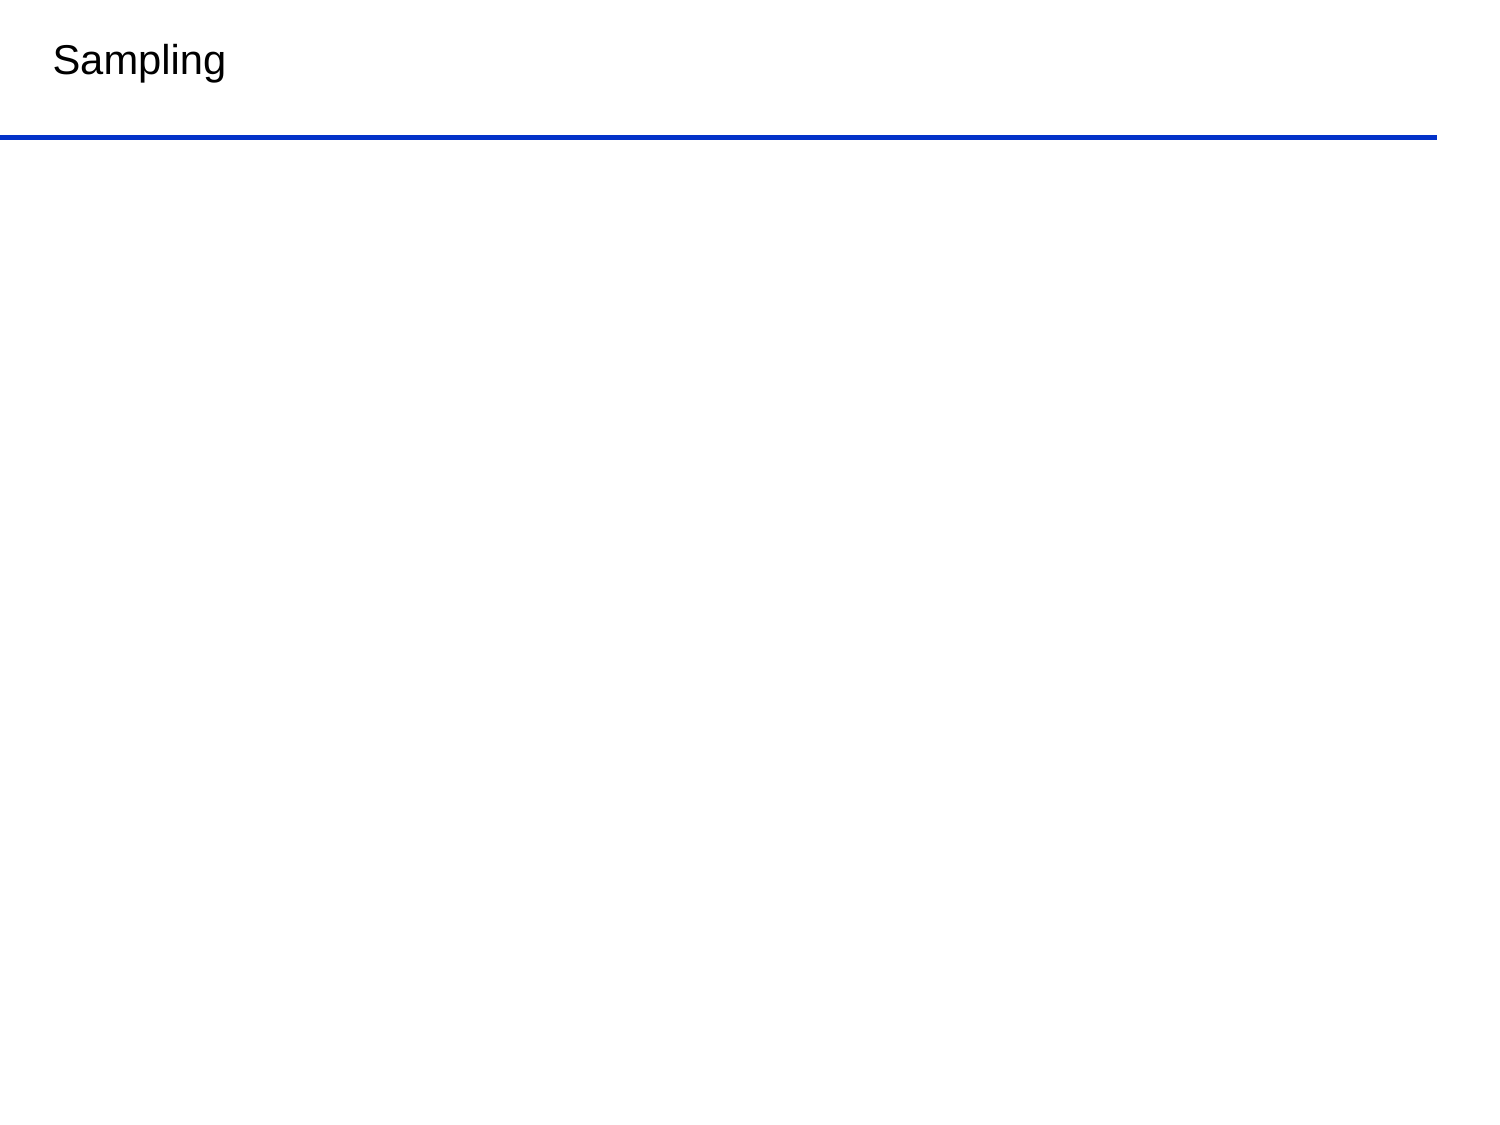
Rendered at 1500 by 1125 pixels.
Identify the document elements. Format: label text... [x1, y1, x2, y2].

text_box Sampling [37, 25, 1063, 91]
